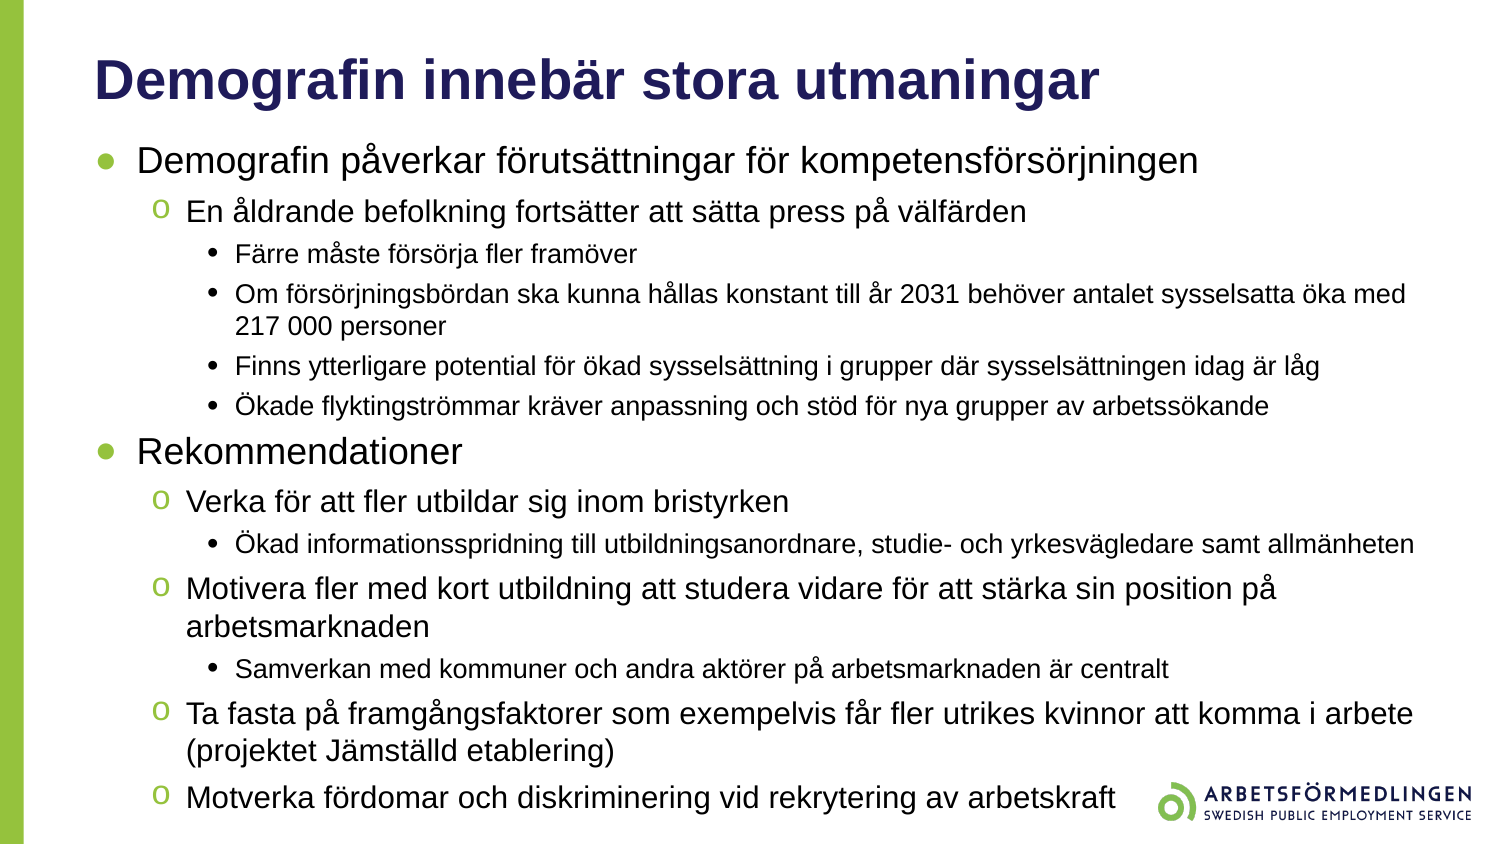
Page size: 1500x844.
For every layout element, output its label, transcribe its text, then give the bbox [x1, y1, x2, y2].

picture [1158, 782, 1471, 821]
list Demografin påverkar förutsättningar för kompetensförsörjningen En åldrande befolkning fortsätter att sätta press på välfärden Färre måste försörja fler framöver Om försörjningsbördan ska kunna hållas konstant till år 2031 behöver antalet sysselsatta öka med 217 000 personer Finns ytterligare potential för ökad sysselsättning i grupper där sysselsättningen idag är låg Ökade flyktingströmmar kräver anpassning och stöd för nya grupper av arbetssökande Rekommendationer Verka för att fler utbildar sig inom bristyrken Ökad informationsspridning till utbildningsanordnare, studie- och yrkesvägledare samt allmänheten Motivera fler med kort utbildning att studera vidare för att stärka sin position på arbetsmarknaden Samverkan med kommuner och andra aktörer på arbetsmarknaden är centralt Ta fasta på framgångsfaktorer som exempelvis får fler utrikes kvinnor att komma i arbete (projektet Jämställd etablering) Motverka fördomar och diskriminering vid rekrytering av arbetskraft [94, 141, 1480, 613]
title Demografin innebär stora utmaningar [94, 0, 1313, 111]
